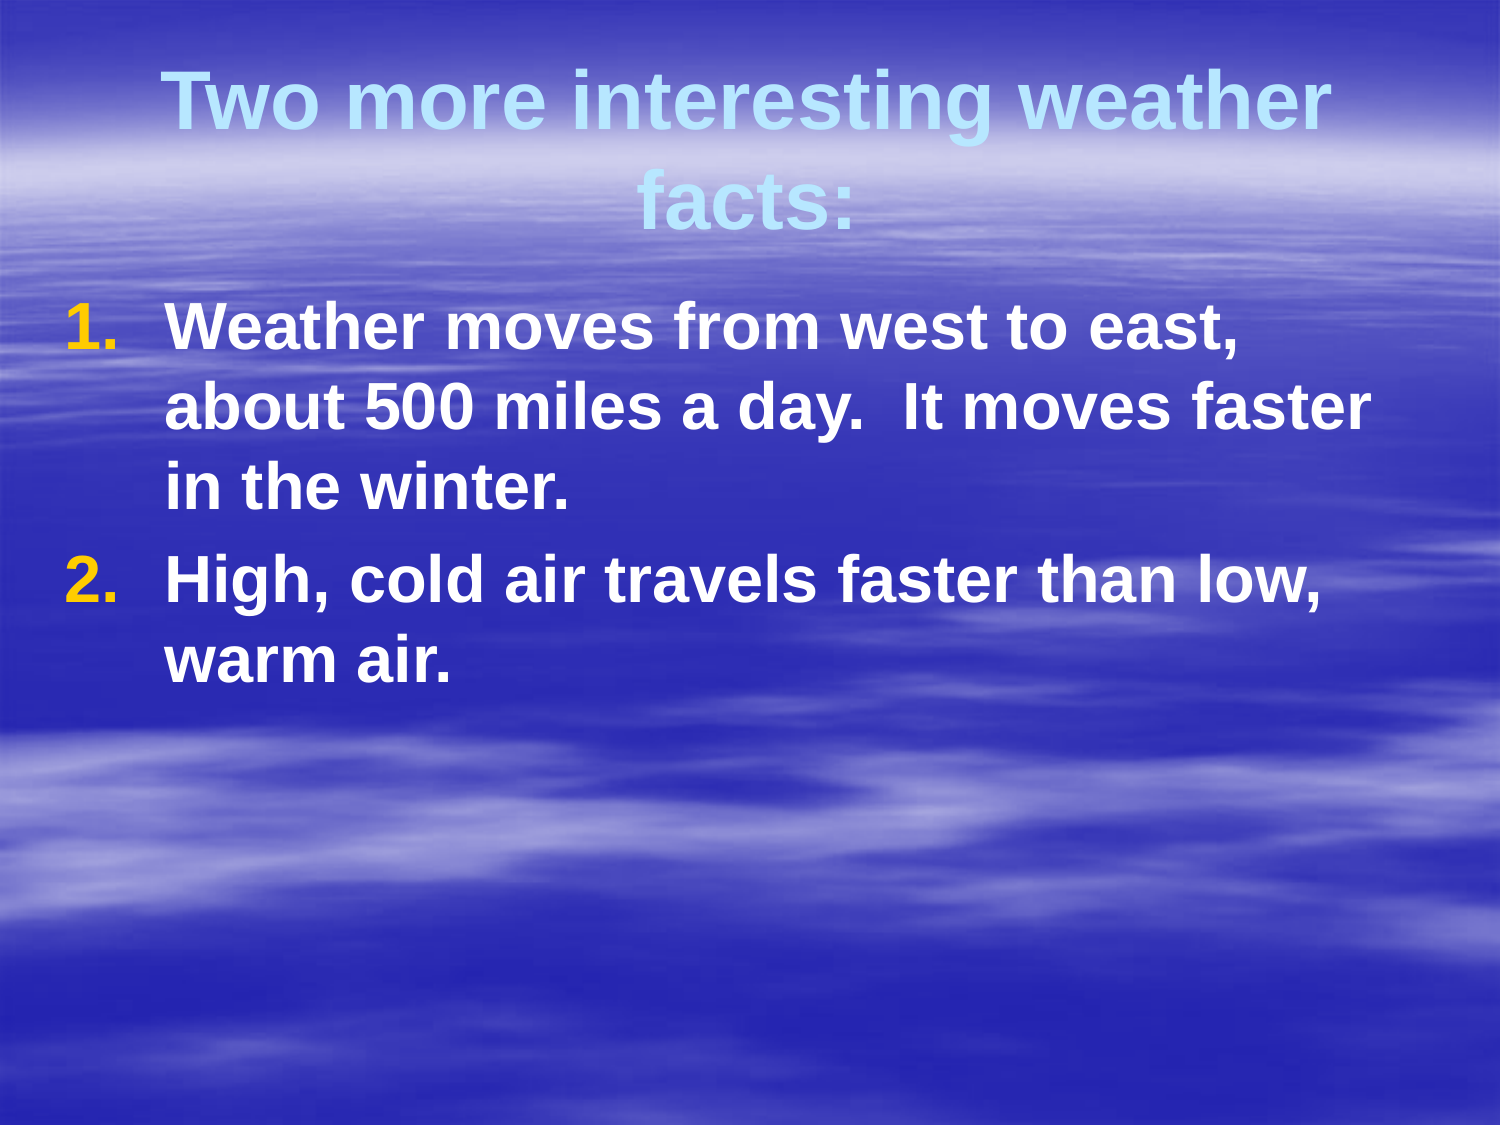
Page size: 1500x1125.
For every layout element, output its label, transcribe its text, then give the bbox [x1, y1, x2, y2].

title Two more interesting weather facts: [49, 37, 1446, 256]
list Weather moves from west to east, about 500 miles a day. It moves faster in the winter. High, cold air travels faster than low, warm air. [49, 274, 1451, 1001]
